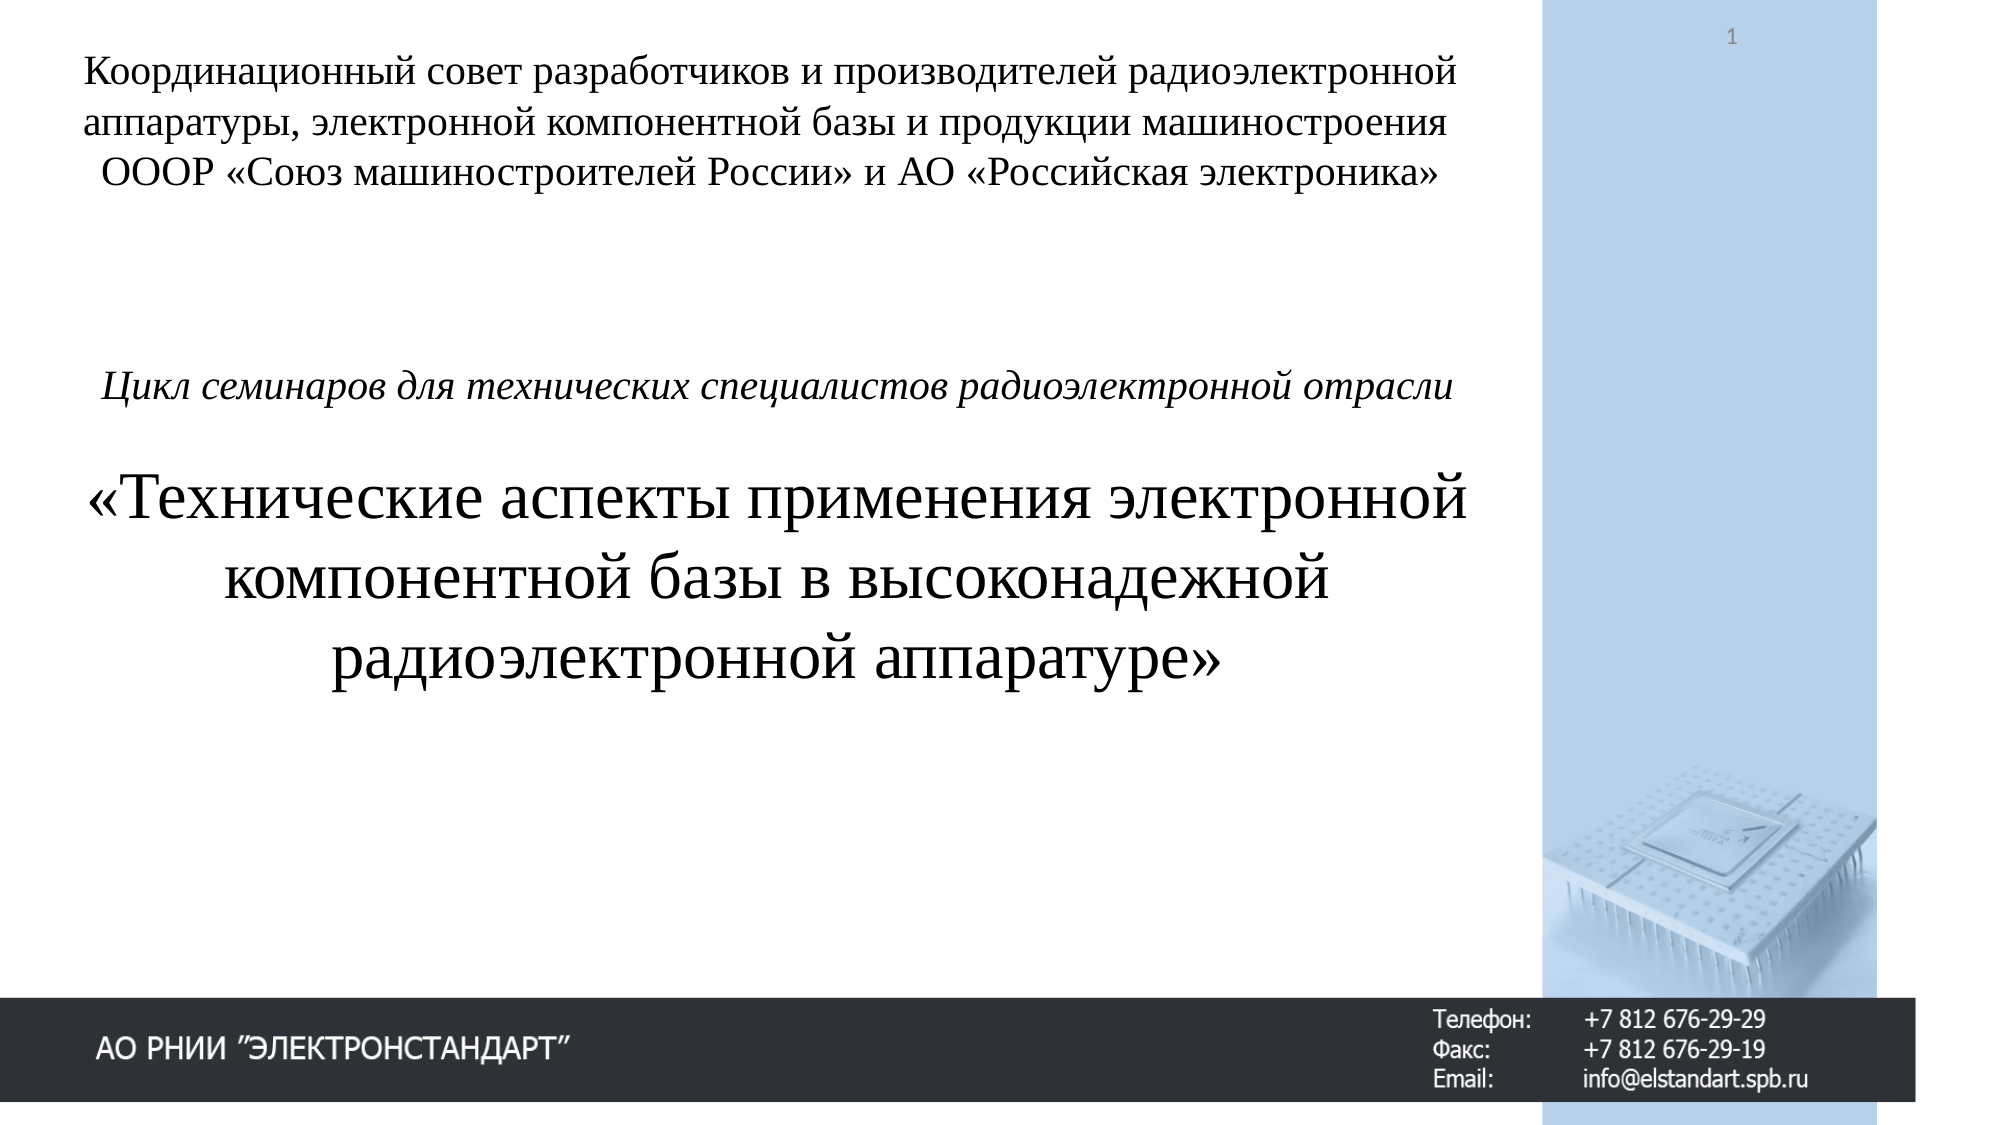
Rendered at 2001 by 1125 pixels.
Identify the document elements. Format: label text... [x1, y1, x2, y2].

text_box Цикл семинаров для технических специалистов радиоэлектронной отрасли «Технические аспекты применения электронной компонентной базы в высоконадежной радиоэлектронной аппаратуре» [56, 244, 1499, 884]
slide_number 1 [1403, 4, 1754, 65]
picture [0, 0, 2001, 1125]
text_box Координационный совет разработчиков и производителей радиоэлектронной аппаратуры, электронной компонентной базы и продукции машиностроения ОООР «Союз машиностроителей России» и АО «Российская электроника» [0, 25, 1541, 211]
